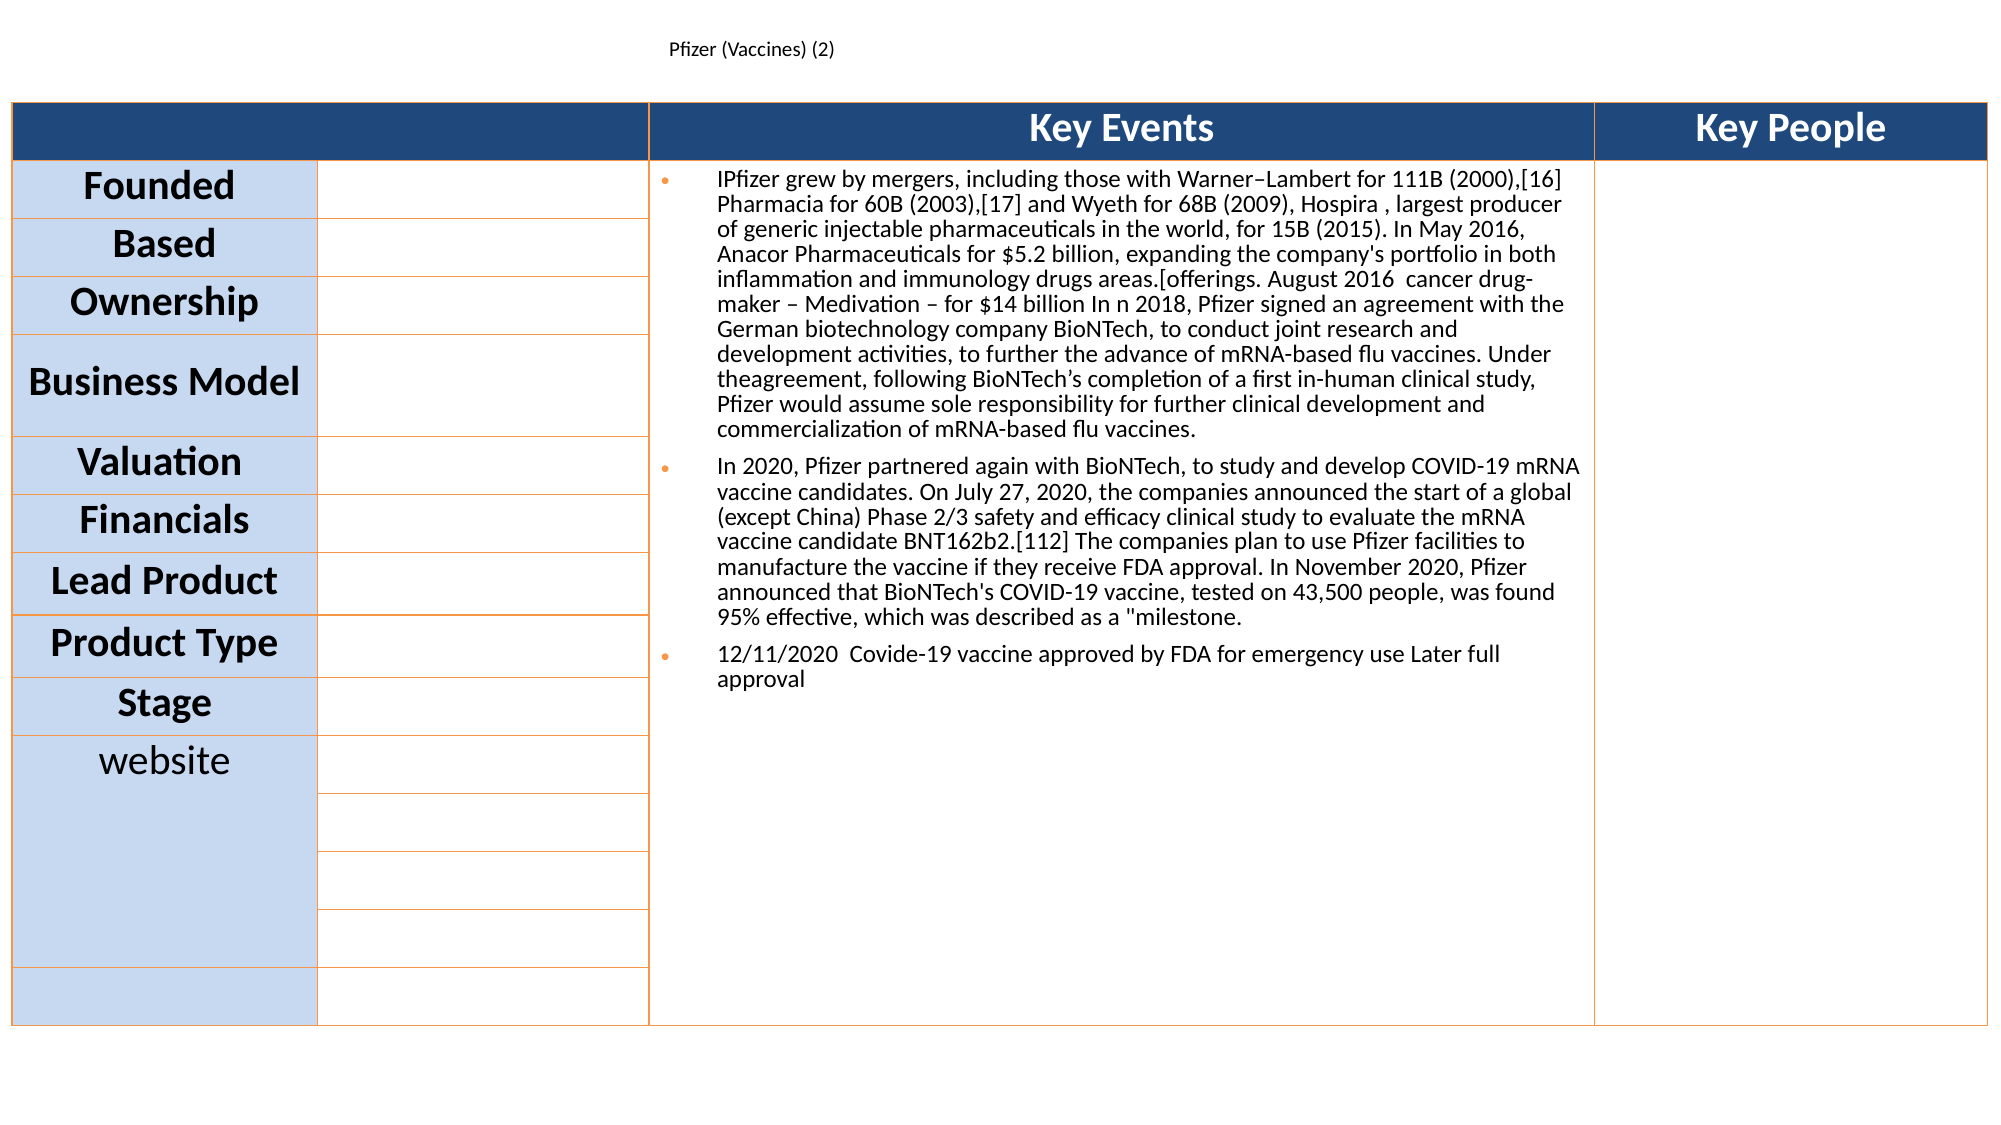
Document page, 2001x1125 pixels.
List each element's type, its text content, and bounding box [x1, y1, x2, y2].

table_cell website [13, 736, 317, 967]
table_cell IPfizer grew by mergers, including those with Warner–Lambert for 111B (2000),[16] Pharmacia for 60B (2003),[17] and Wyeth for 68B (2009), Hospira , largest producer of generic injectable pharmaceuticals in the world, for 15B (2015). In May 2016, Anacor Pharmaceuticals for $5.2 billion, expanding the company's portfolio in both inflammation and immunology drugs areas.[offerings. August 2016 cancer drug-maker – Medivation – for $14 billion In n 2018, Pfizer signed an agreement with the German biotechnology company BioNTech, to conduct joint research and development activities, to further the advance of mRNA-based flu vaccines. Under theagreement, following BioNTech’s completion of a first in-human clinical study, Pfizer would assume sole responsibility for further clinical development and commercialization of mRNA-based flu vaccines. In 2020, Pfizer partnered again with BioNTech, to study and develop COVID-19 mRNA vaccine candidates. On July 27, 2020, the companies announced the start of a global (except China) Phase 2/3 safety and efficacy clinical study to evaluate the mRNA vaccine candidate BNT162b2.[112] The companies plan to use Pfizer facilities to manufacture the vaccine if they receive FDA approval. In November 2020, Pfizer announced that BioNTech's COVID-19 vaccine, tested on 43,500 people, was found 95% effective, which was described as a "milestone. 12/11/2020 Covide-19 vaccine approved by FDA for emergency use Later full approval [650, 161, 1594, 1025]
table_cell [318, 495, 648, 552]
table_cell Founded [13, 161, 317, 218]
table_cell [318, 553, 648, 614]
table_cell Product Type [13, 616, 317, 677]
table_cell Valuation [13, 437, 317, 494]
table_header [13, 103, 648, 160]
table_cell [318, 335, 648, 436]
table_cell [13, 968, 317, 1025]
table_cell [318, 678, 648, 735]
table_cell [318, 616, 648, 677]
table_cell Business Model [13, 335, 317, 436]
table_header Key People [1595, 103, 1987, 160]
table_cell Stage [13, 678, 317, 735]
table_cell [318, 968, 648, 1025]
table_cell [318, 437, 648, 494]
table_cell [318, 277, 648, 334]
table_cell [318, 794, 648, 851]
title Pfizer (Vaccines) (2) [0, 28, 1541, 72]
table_cell [318, 852, 648, 909]
table_cell [318, 219, 648, 276]
table_cell [318, 161, 648, 218]
table_cell [318, 736, 648, 793]
table_cell [318, 910, 648, 967]
table_cell Ownership [13, 277, 317, 334]
table_header Key Events [650, 103, 1594, 160]
table_cell [1595, 161, 1987, 1025]
table_cell Financials [13, 495, 317, 552]
table_cell Lead Product [13, 553, 317, 614]
table_cell Based [13, 219, 317, 276]
